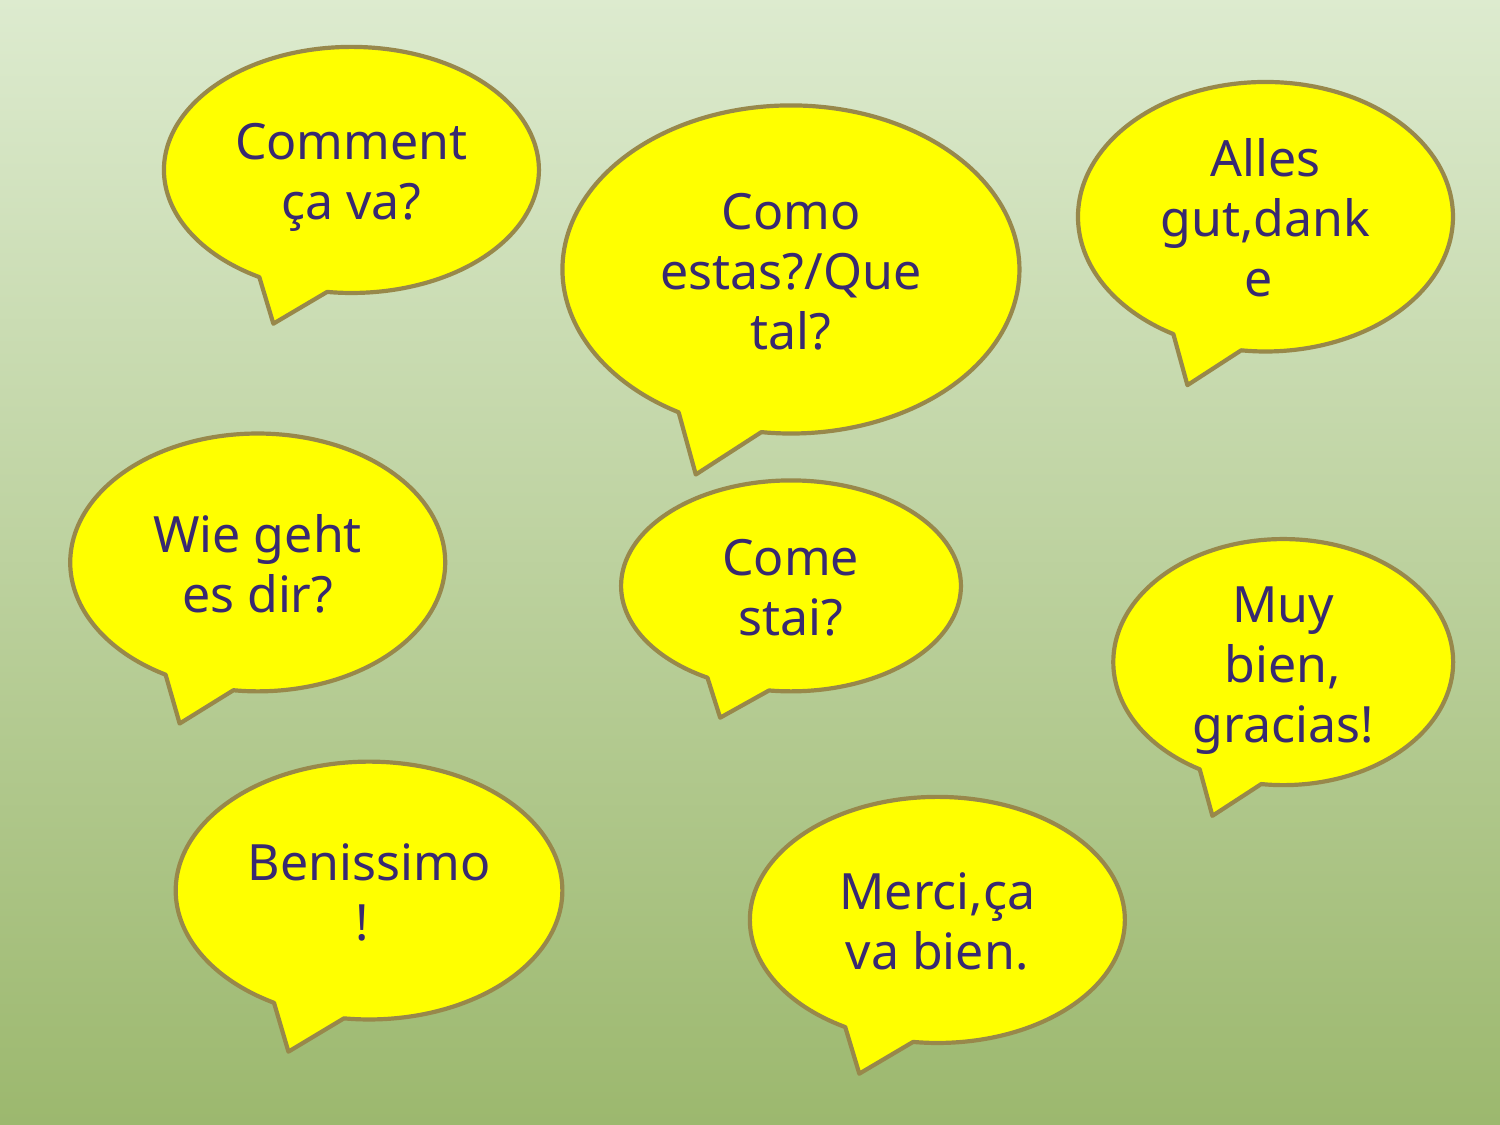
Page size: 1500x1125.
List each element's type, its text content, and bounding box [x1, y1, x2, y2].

text_box Comment ça va? [161, 44, 542, 326]
text_box Benissimo! [173, 759, 565, 1054]
text_box Merci,ça va bien. [747, 794, 1127, 1076]
text_box Como estas?/Que tal? [560, 103, 1022, 477]
text_box Come stai? [618, 478, 964, 720]
text_box Muy bien, gracias! [1111, 536, 1456, 818]
text_box Wie geht es dir? [68, 431, 448, 726]
text_box Alles gut,danke [1075, 79, 1456, 388]
